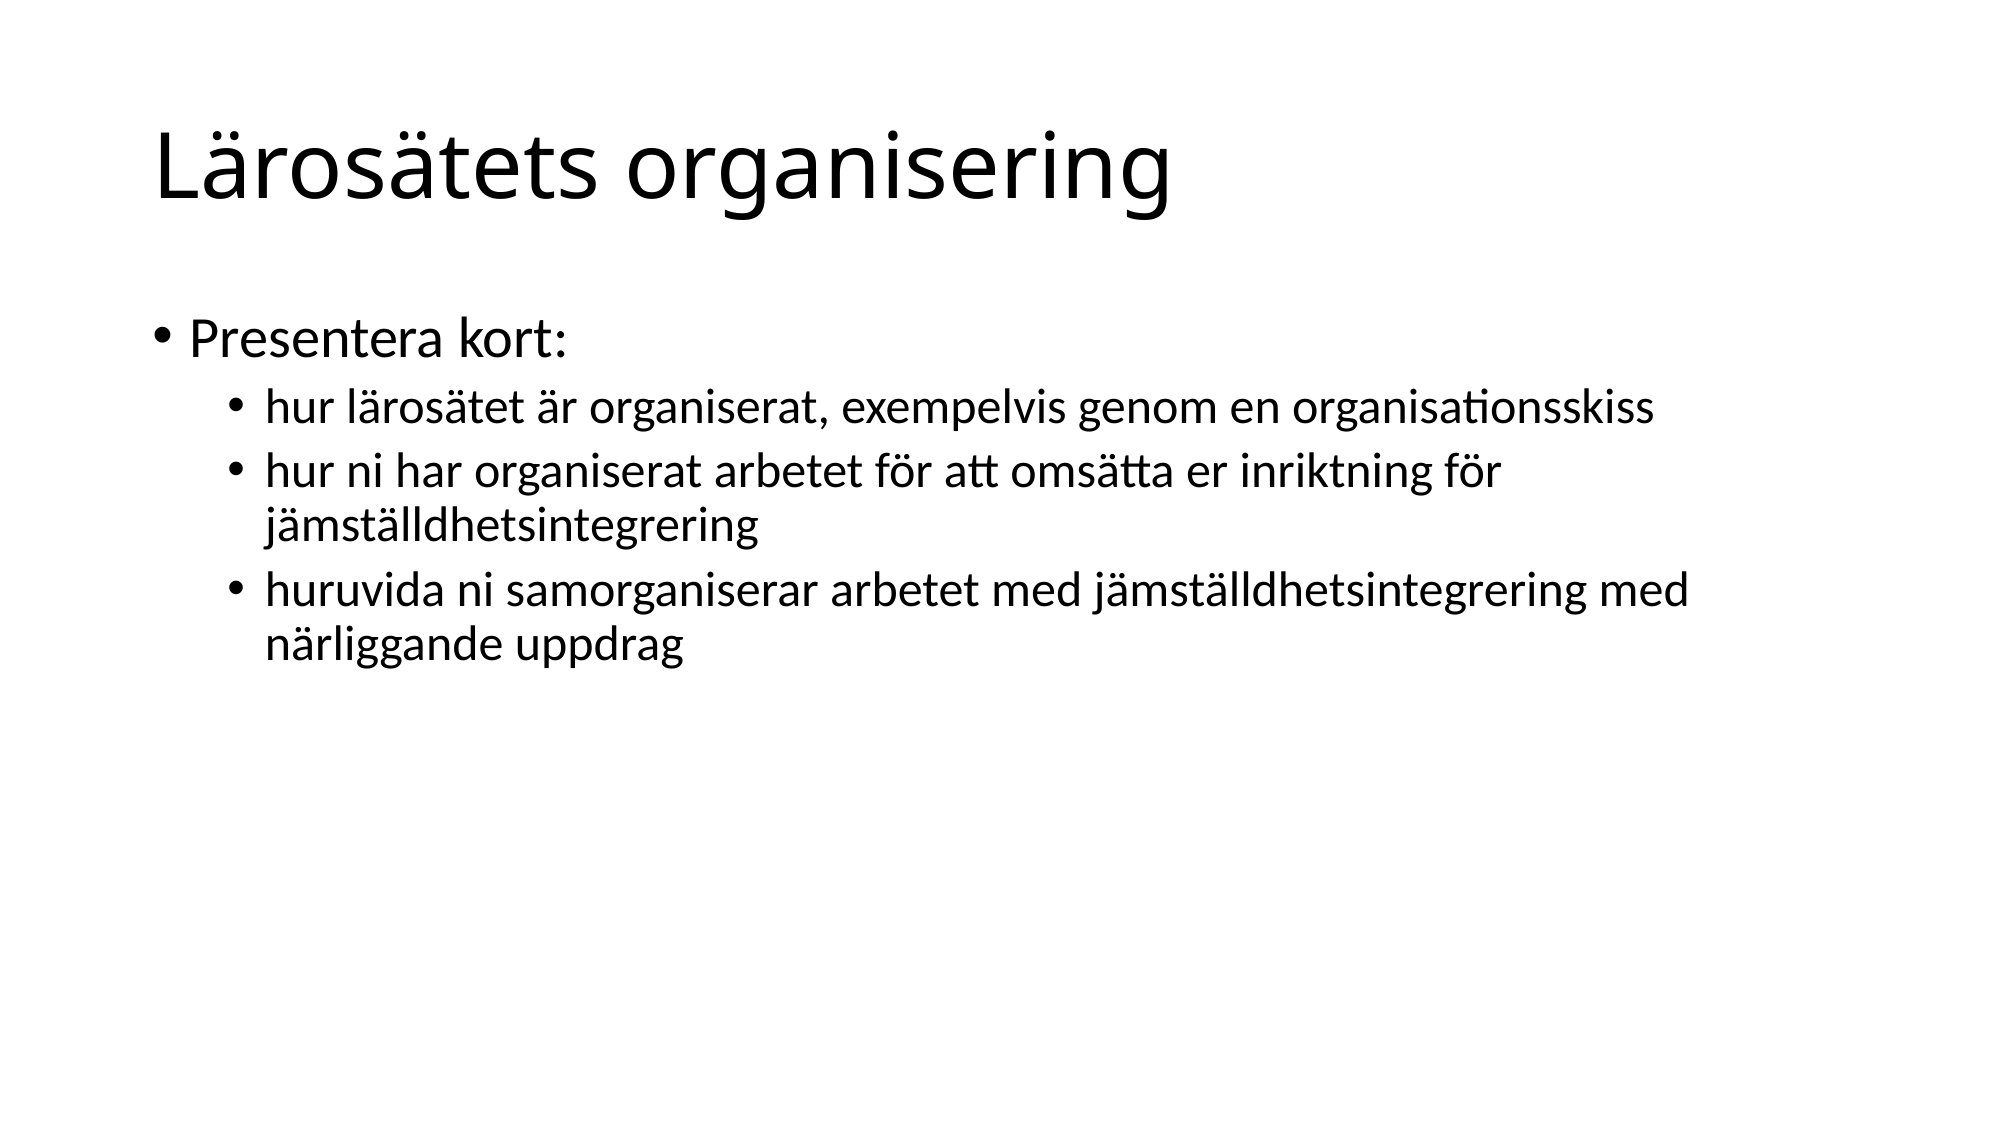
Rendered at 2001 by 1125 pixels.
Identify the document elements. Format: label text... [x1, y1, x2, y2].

title Lärosätets organisering [137, 59, 1863, 278]
list Presentera kort: hur lärosätet är organiserat, exempelvis genom en organisationsskiss hur ni har organiserat arbetet för att omsätta er inriktning för jämställdhetsintegrering huruvida ni samorganiserar arbetet med jämställdhetsintegrering med närliggande uppdrag [137, 299, 1863, 1014]
